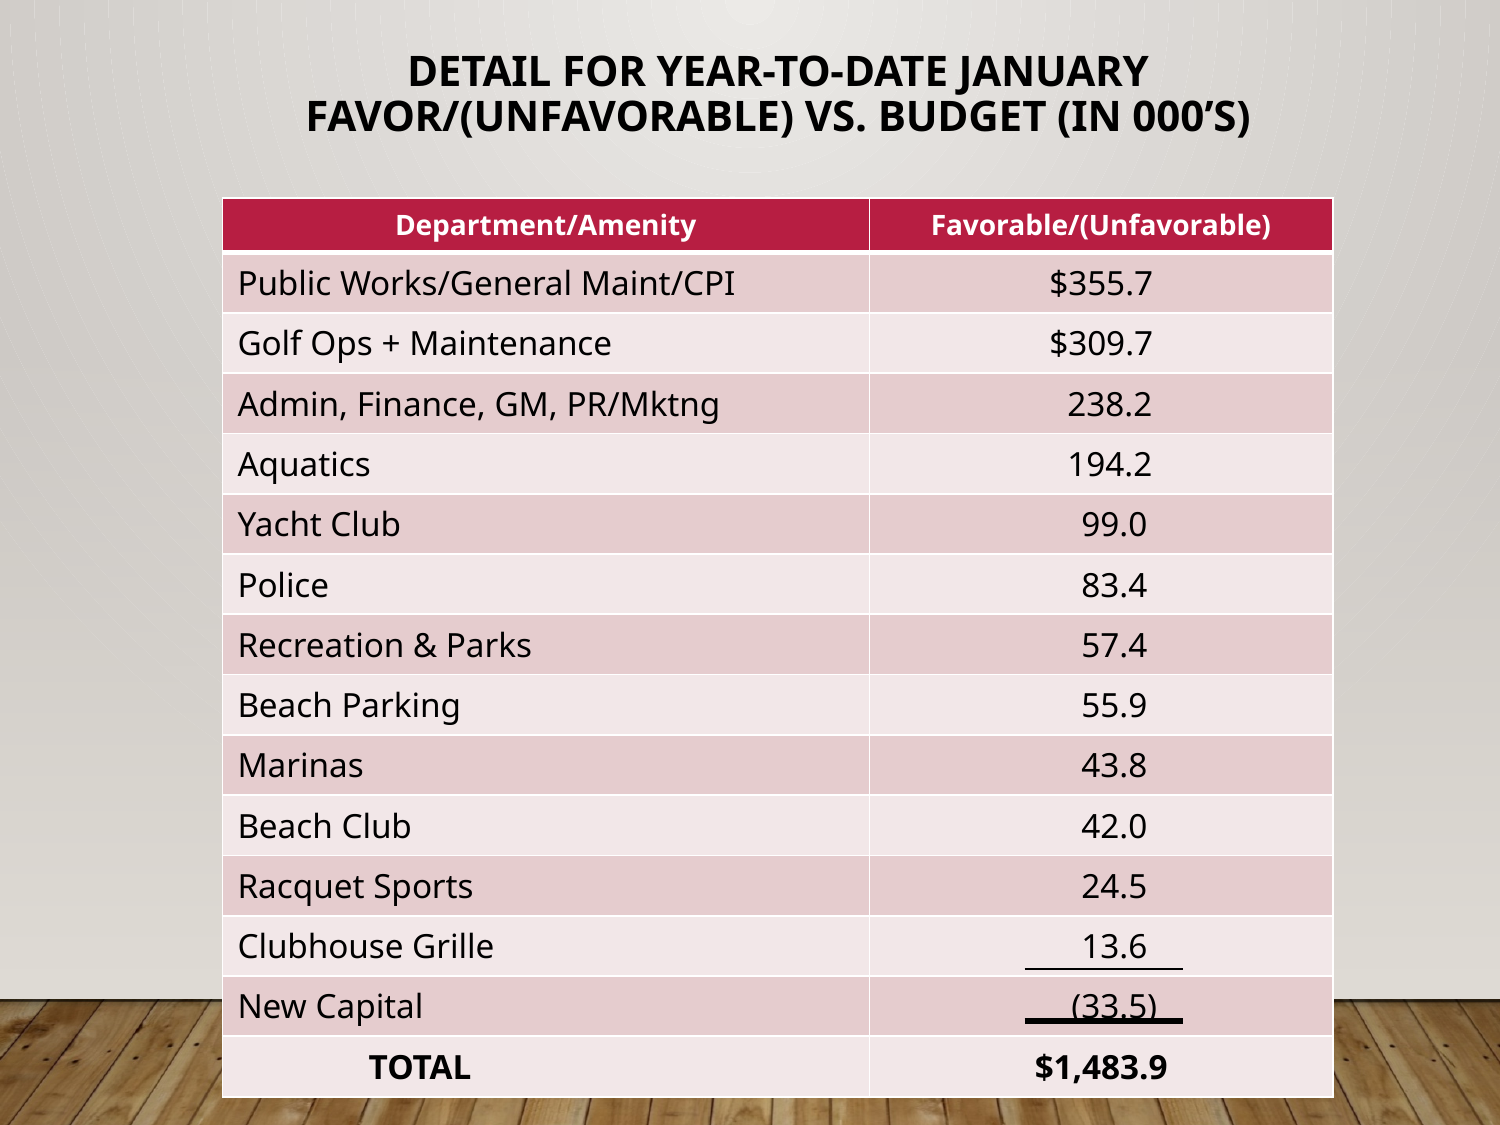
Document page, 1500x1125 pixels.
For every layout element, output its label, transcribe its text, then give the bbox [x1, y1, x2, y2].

table_cell Beach Club [223, 796, 869, 855]
table_header Favorable/(Unfavorable) [870, 199, 1332, 250]
table_cell $355.7 [870, 255, 1332, 312]
table_cell 83.4 [870, 555, 1332, 613]
table_cell (33.5) [870, 977, 1332, 1035]
table_cell Police [223, 555, 869, 613]
table_cell Clubhouse Grille [223, 917, 869, 975]
table_cell 194.2 [870, 434, 1332, 493]
picture [0, 999, 1500, 1125]
table_cell 57.4 [870, 615, 1332, 674]
table_cell $1,483.9 [870, 1037, 1332, 1096]
table_cell 13.6 [870, 917, 1332, 975]
table_header Department/Amenity [223, 199, 869, 250]
table_cell Beach Parking [223, 675, 869, 734]
title Detail for year-to-date january Favor/(Unfavorable) Vs. Budget (in 000’s) [162, 0, 1393, 198]
table_cell New Capital [223, 977, 869, 1035]
table_cell Yacht Club [223, 495, 869, 553]
table_cell TOTAL [223, 1037, 869, 1096]
table_cell Admin, Finance, GM, PR/Mktng [223, 374, 869, 433]
table_cell 24.5 [870, 856, 1332, 915]
table_cell Public Works/General Maint/CPI [223, 255, 869, 312]
table_cell 238.2 [870, 374, 1332, 433]
table_cell Aquatics [223, 434, 869, 493]
table_cell Golf Ops + Maintenance [223, 314, 869, 372]
table_cell $309.7 [870, 314, 1332, 372]
table_cell Recreation & Parks [223, 615, 869, 674]
table_cell 99.0 [870, 495, 1332, 553]
table_cell Marinas [223, 736, 869, 794]
table_cell Racquet Sports [223, 856, 869, 915]
table_cell 42.0 [870, 796, 1332, 855]
table_cell 43.8 [870, 736, 1332, 794]
table_cell 55.9 [870, 675, 1332, 734]
